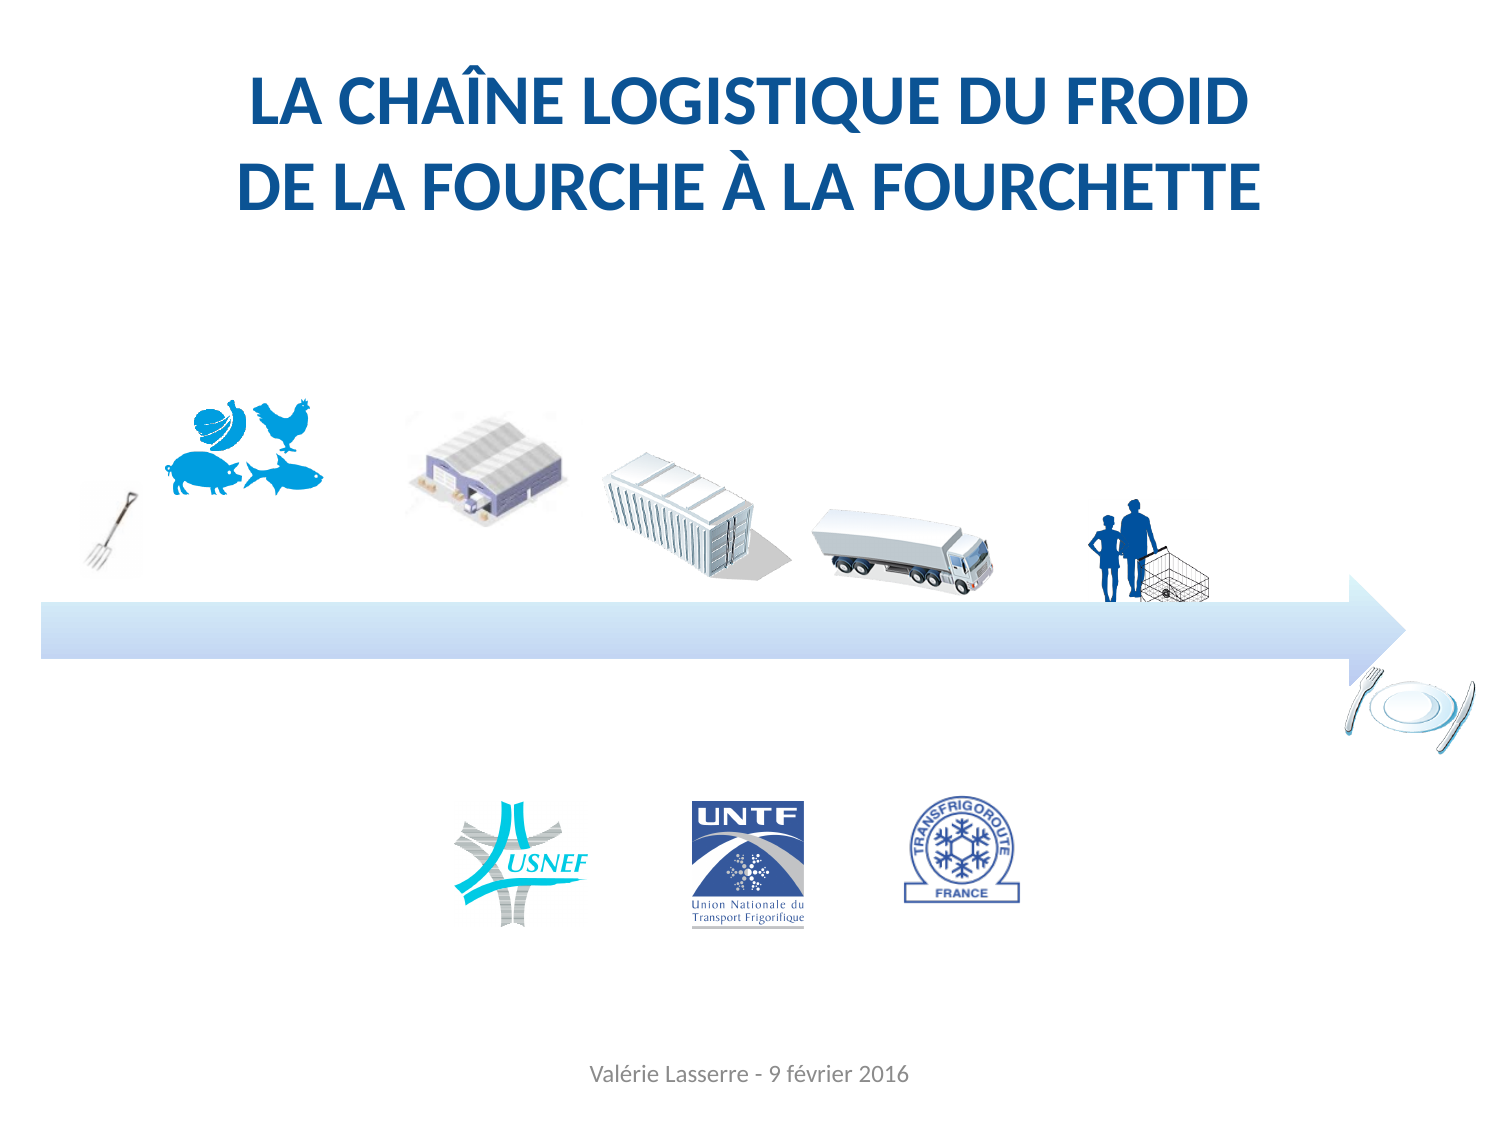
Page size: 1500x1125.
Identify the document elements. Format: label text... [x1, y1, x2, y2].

footer Valérie Lasserre - 9 février 2016 [512, 1042, 988, 1103]
title LA CHAÎNE LOGISTIQUE DU FROID De la fourche à la fourchette [75, 45, 1425, 233]
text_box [41, 396, 1500, 766]
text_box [454, 774, 1039, 929]
